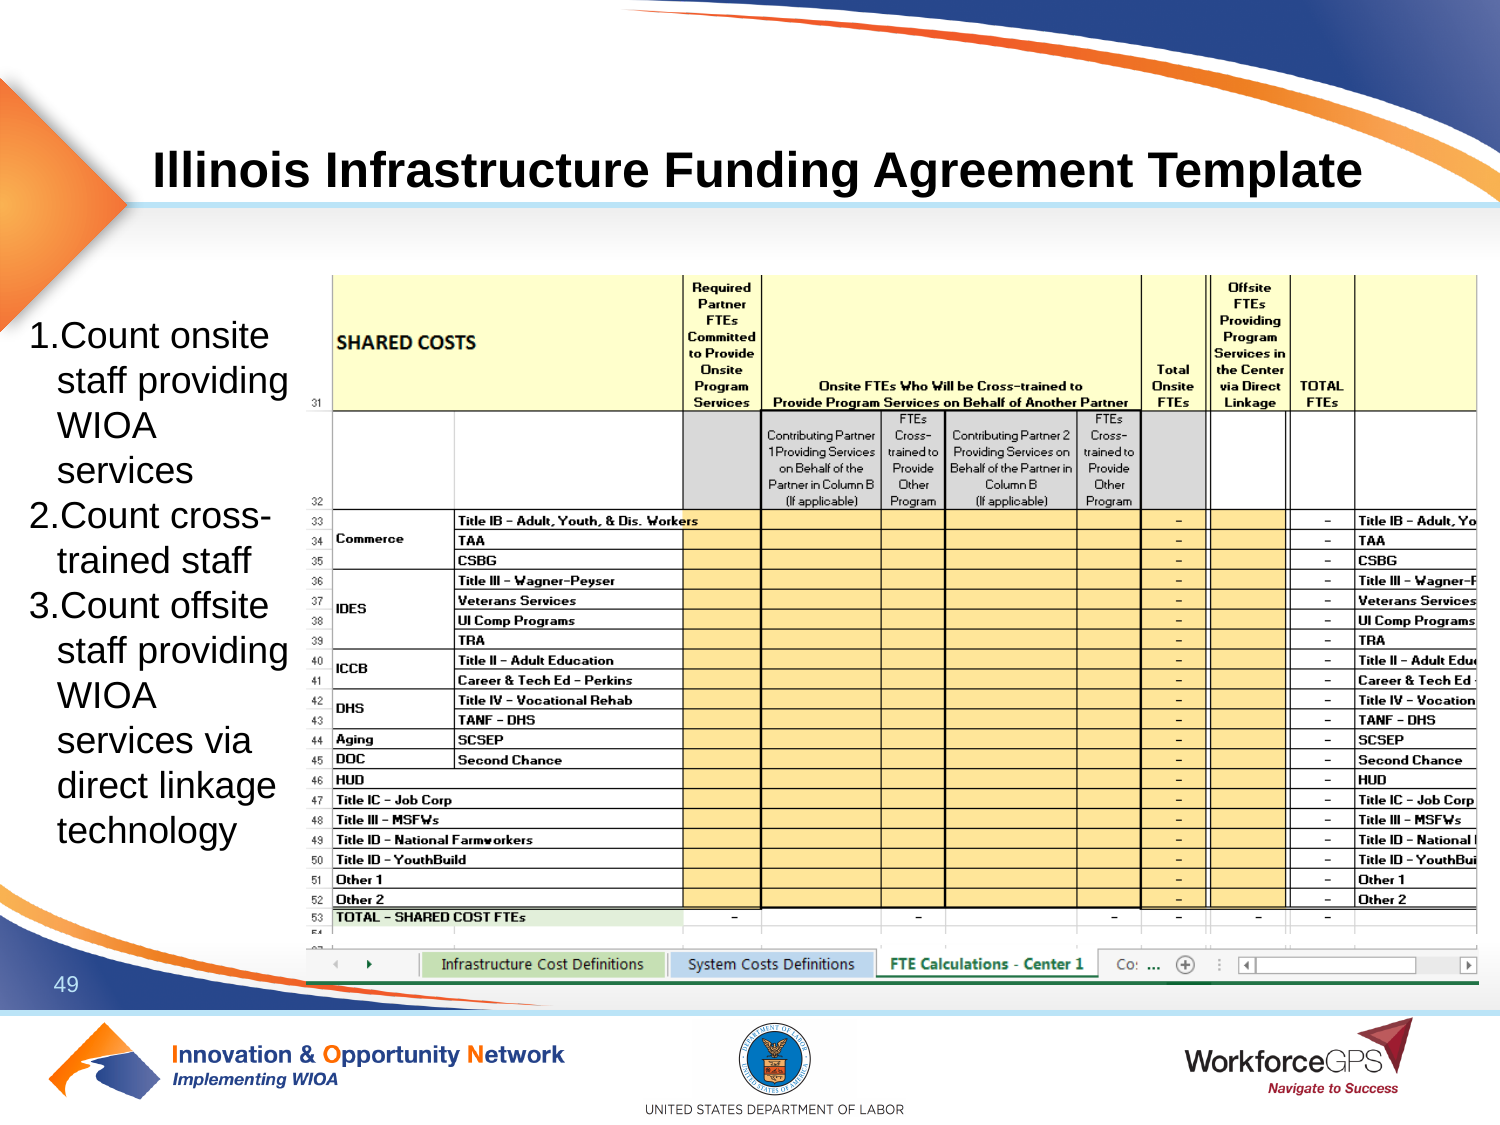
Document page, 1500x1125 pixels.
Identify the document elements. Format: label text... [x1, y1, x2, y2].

picture [589, 0, 1500, 71]
picture [0, 882, 573, 1010]
picture [1182, 1016, 1415, 1096]
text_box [306, 275, 1479, 985]
picture [39, 1016, 576, 1107]
picture [643, 1019, 906, 1117]
title Illinois Infrastructure Funding Agreement Template [137, 71, 1500, 207]
text_box Count onsite staff providing WIOA services Count cross-trained staff Count offsite staff providing WIOA services via direct linkage technology [14, 303, 306, 859]
